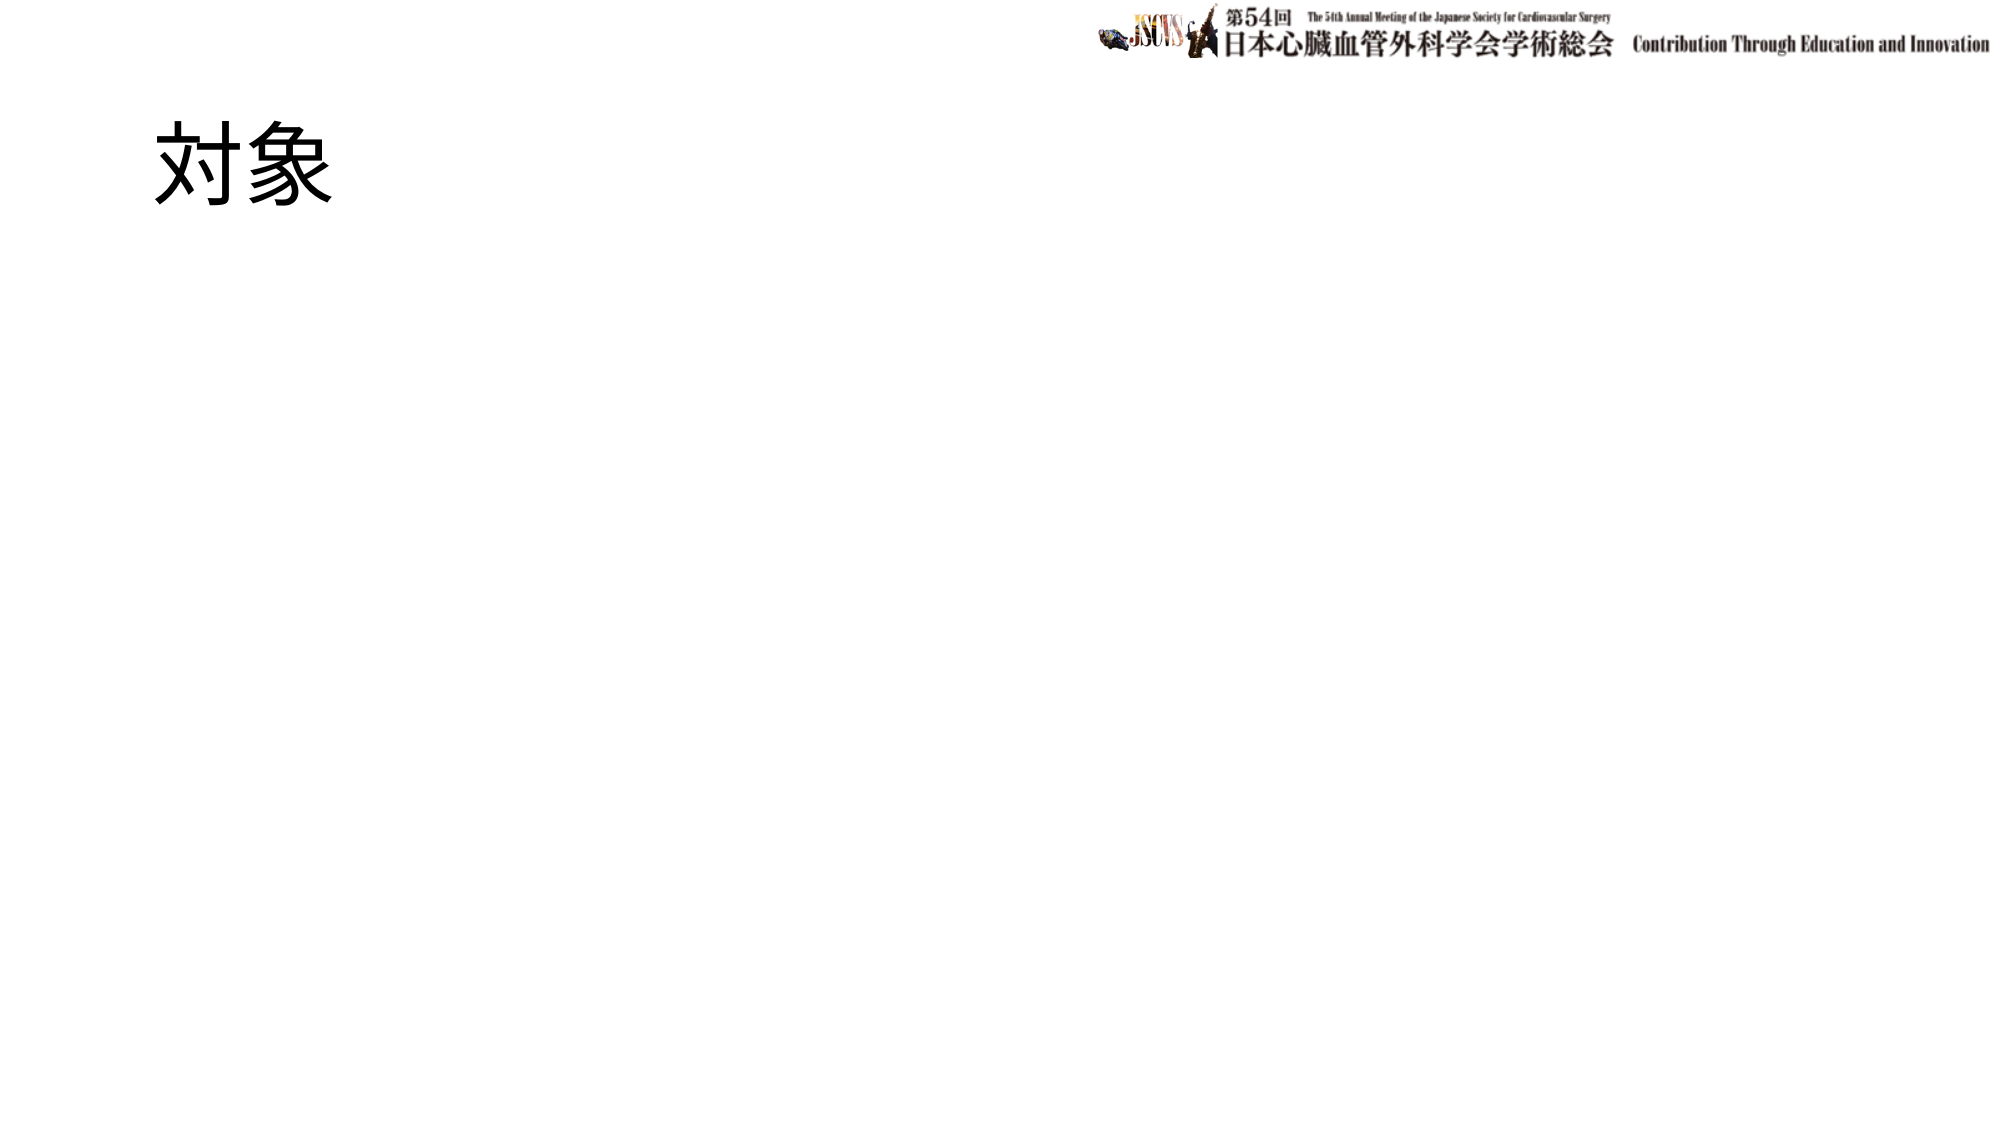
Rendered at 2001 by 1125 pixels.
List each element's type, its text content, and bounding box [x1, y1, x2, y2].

picture [1095, 0, 2000, 62]
title 対象 [137, 59, 1863, 278]
